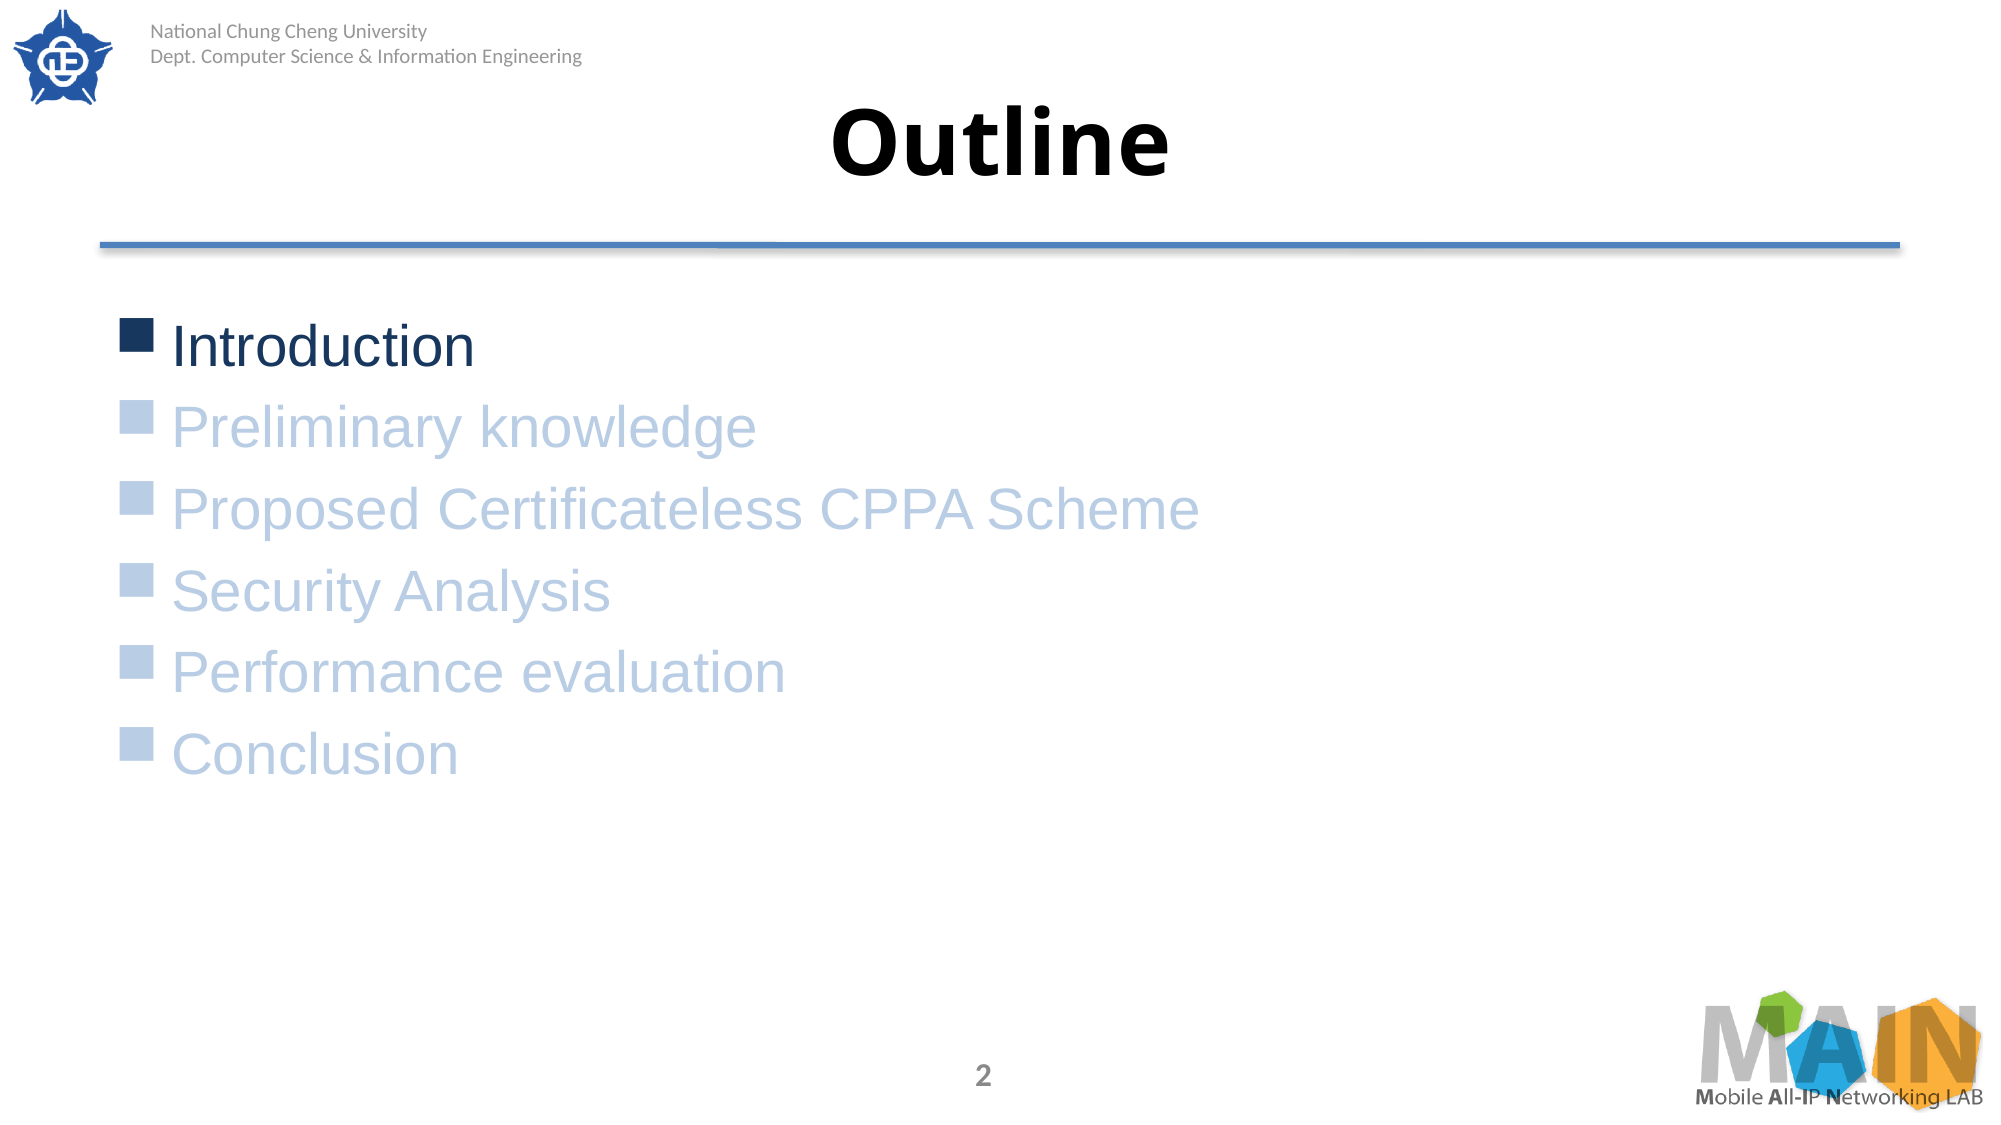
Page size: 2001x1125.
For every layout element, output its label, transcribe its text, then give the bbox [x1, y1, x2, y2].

picture [1531, 987, 1984, 1113]
slide_number 2 [750, 1043, 1217, 1103]
list Introduction Preliminary knowledge Proposed Certificateless CPPA Scheme Security Analysis Performance evaluation Conclusion [99, 300, 1900, 1043]
title Outline [99, 45, 1900, 233]
picture [0, 0, 126, 113]
